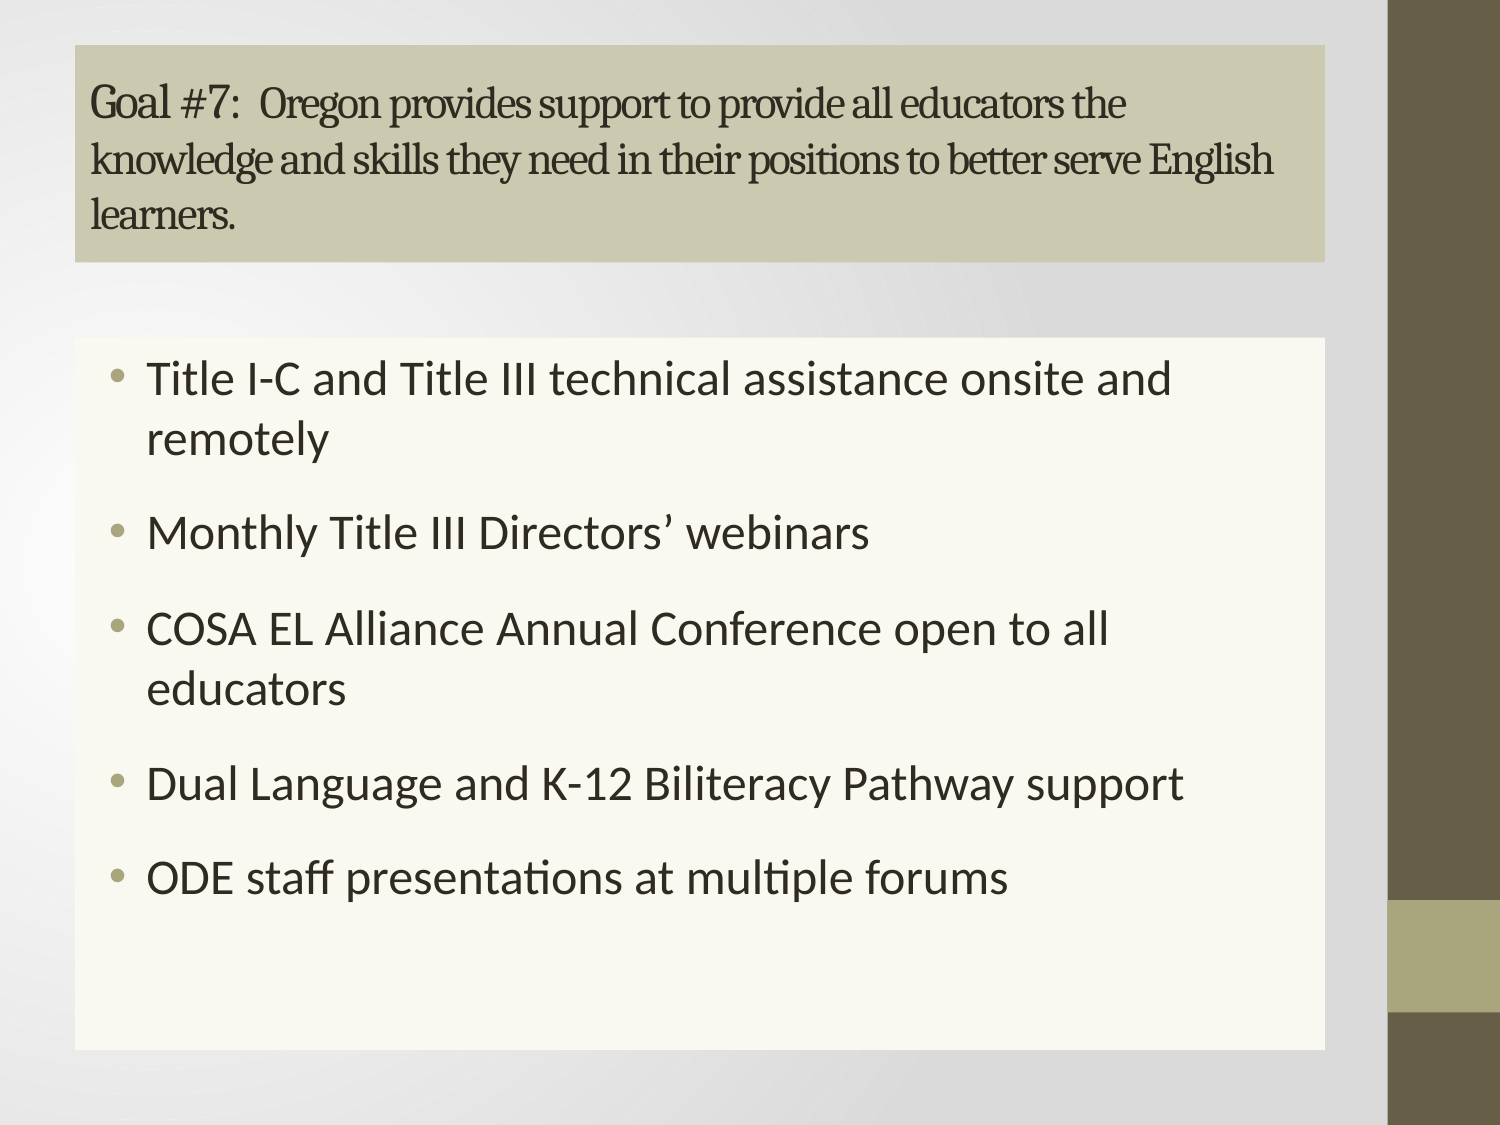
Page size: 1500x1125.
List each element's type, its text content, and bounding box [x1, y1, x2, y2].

list Title I-C and Title III technical assistance onsite and remotely Monthly Title III Directors’ webinars COSA EL Alliance Annual Conference open to all educators Dual Language and K-12 Biliteracy Pathway support ODE staff presentations at multiple forums [75, 337, 1325, 1050]
title Goal #7: Oregon provides support to provide all educators the knowledge and skills they need in their positions to better serve English learners. [75, 45, 1325, 263]
